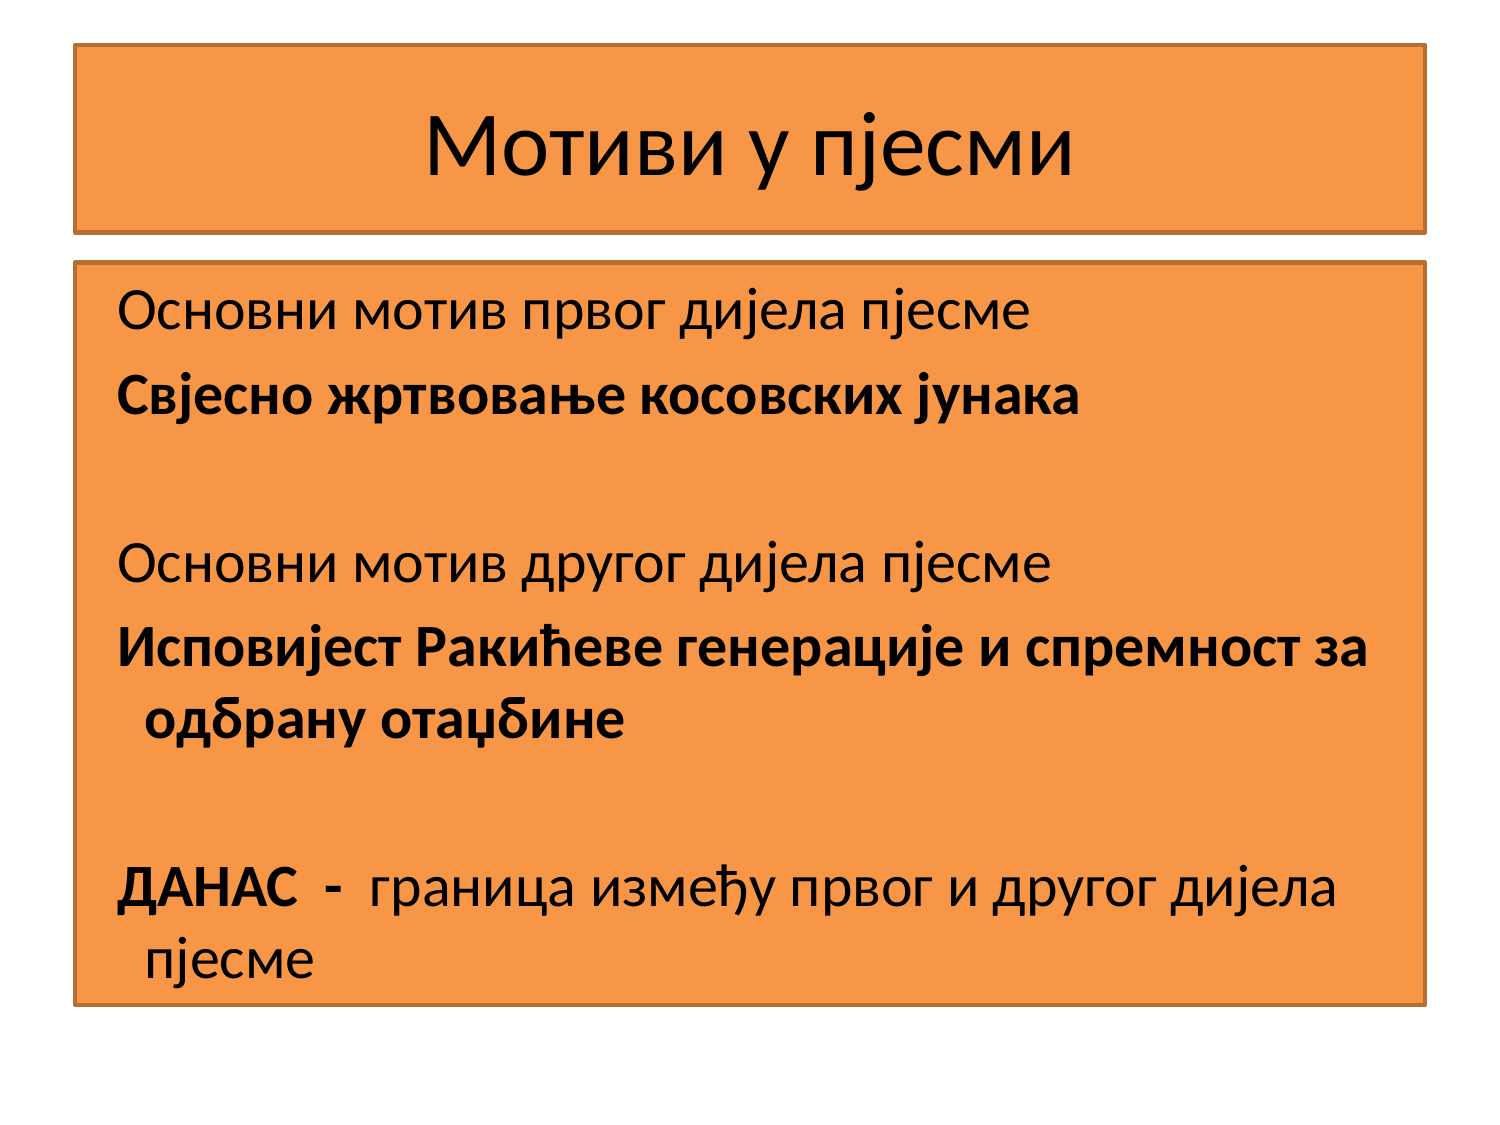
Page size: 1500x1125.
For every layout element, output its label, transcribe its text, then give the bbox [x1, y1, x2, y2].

title Мотиви у пјесми [73, 43, 1427, 235]
list Основни мотив првог дијела пјесме Свјесно жртвовање косовских јунака Основни мотив другог дијела пјесме Исповијест Ракићеве генерације и спремност за одбрану отаџбине ДАНАС - граница између првог и другог дијела пјесме [73, 260, 1427, 1007]
